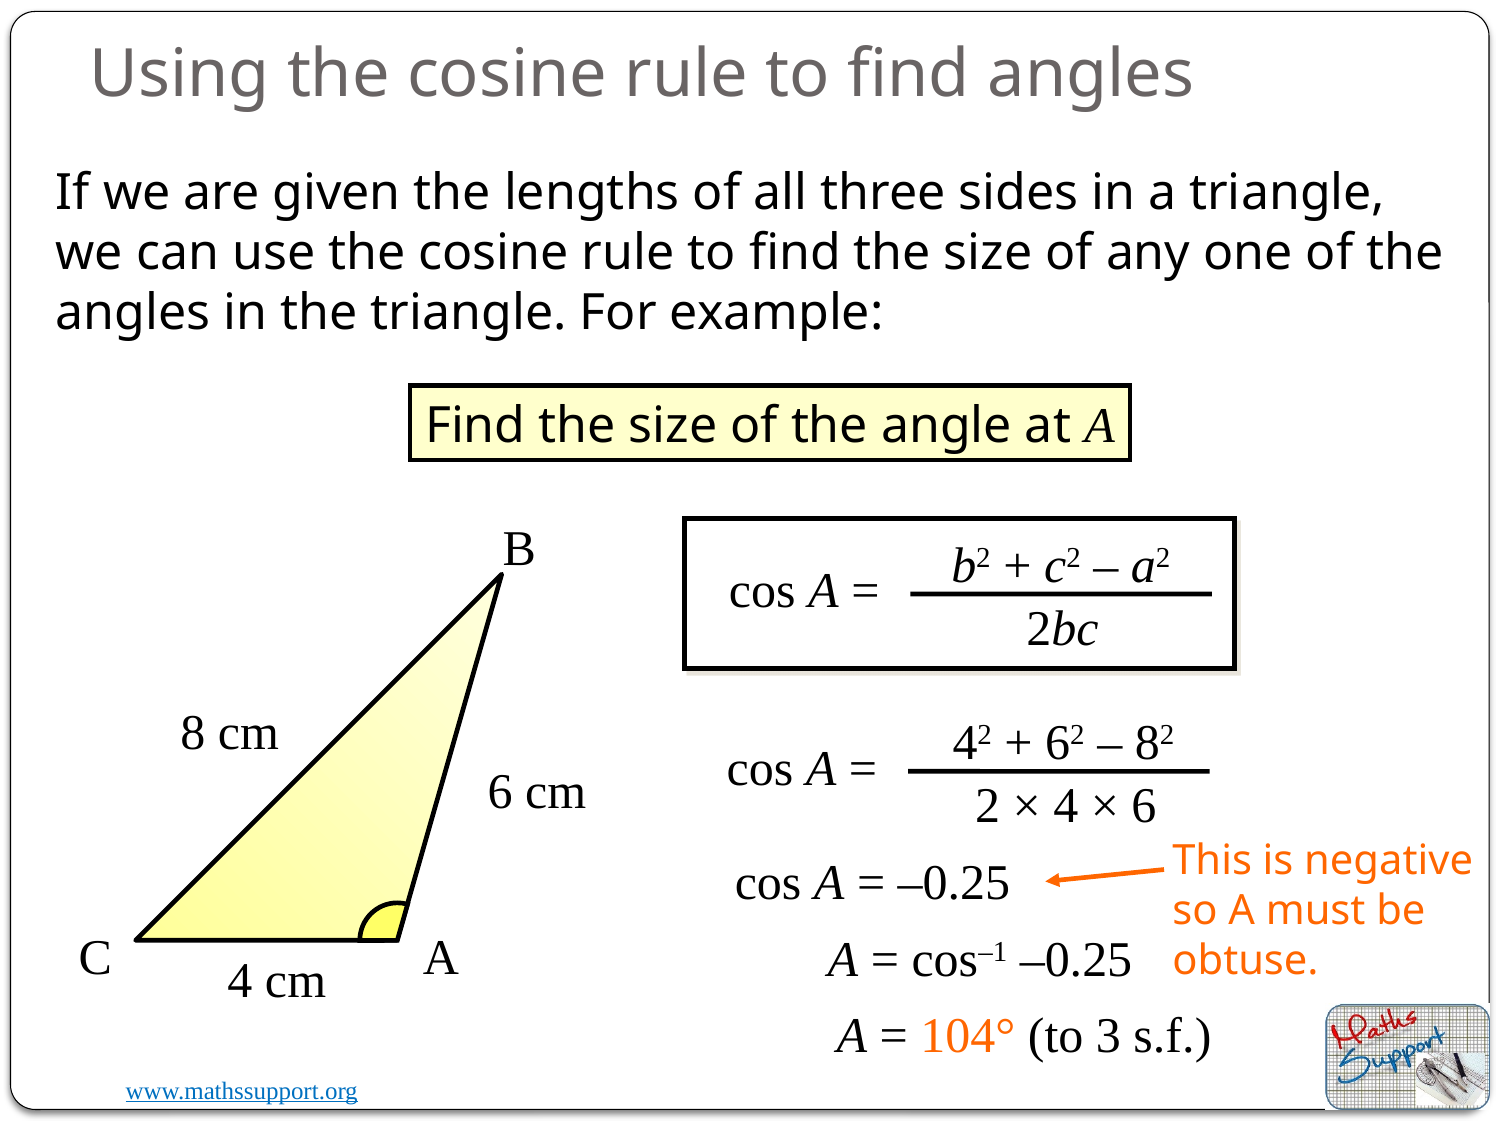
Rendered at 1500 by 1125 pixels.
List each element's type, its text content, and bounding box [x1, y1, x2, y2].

text_box This is negative so A must be obtuse. [1157, 825, 1500, 991]
text_box A = cos–1 –0.25 [813, 918, 1148, 994]
title Using the cosine rule to find angles [75, 30, 1425, 125]
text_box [684, 518, 1235, 669]
text_box If we are given the lengths of all three sides in a triangle, we can use the cosine rule to find the size of any one of the angles in the triangle. For example: [41, 152, 1482, 347]
text_box [1045, 870, 1157, 887]
text_box Find the size of the angle at A [410, 385, 1130, 461]
text_box cos A = –0.25 [720, 851, 1026, 917]
text_box [1324, 1004, 1488, 1106]
picture [1325, 1003, 1490, 1110]
text_box A = 104° (to 3 s.f.) [821, 995, 1227, 1071]
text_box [704, 702, 1210, 841]
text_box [64, 508, 608, 1017]
text_box [80, 1074, 364, 1109]
